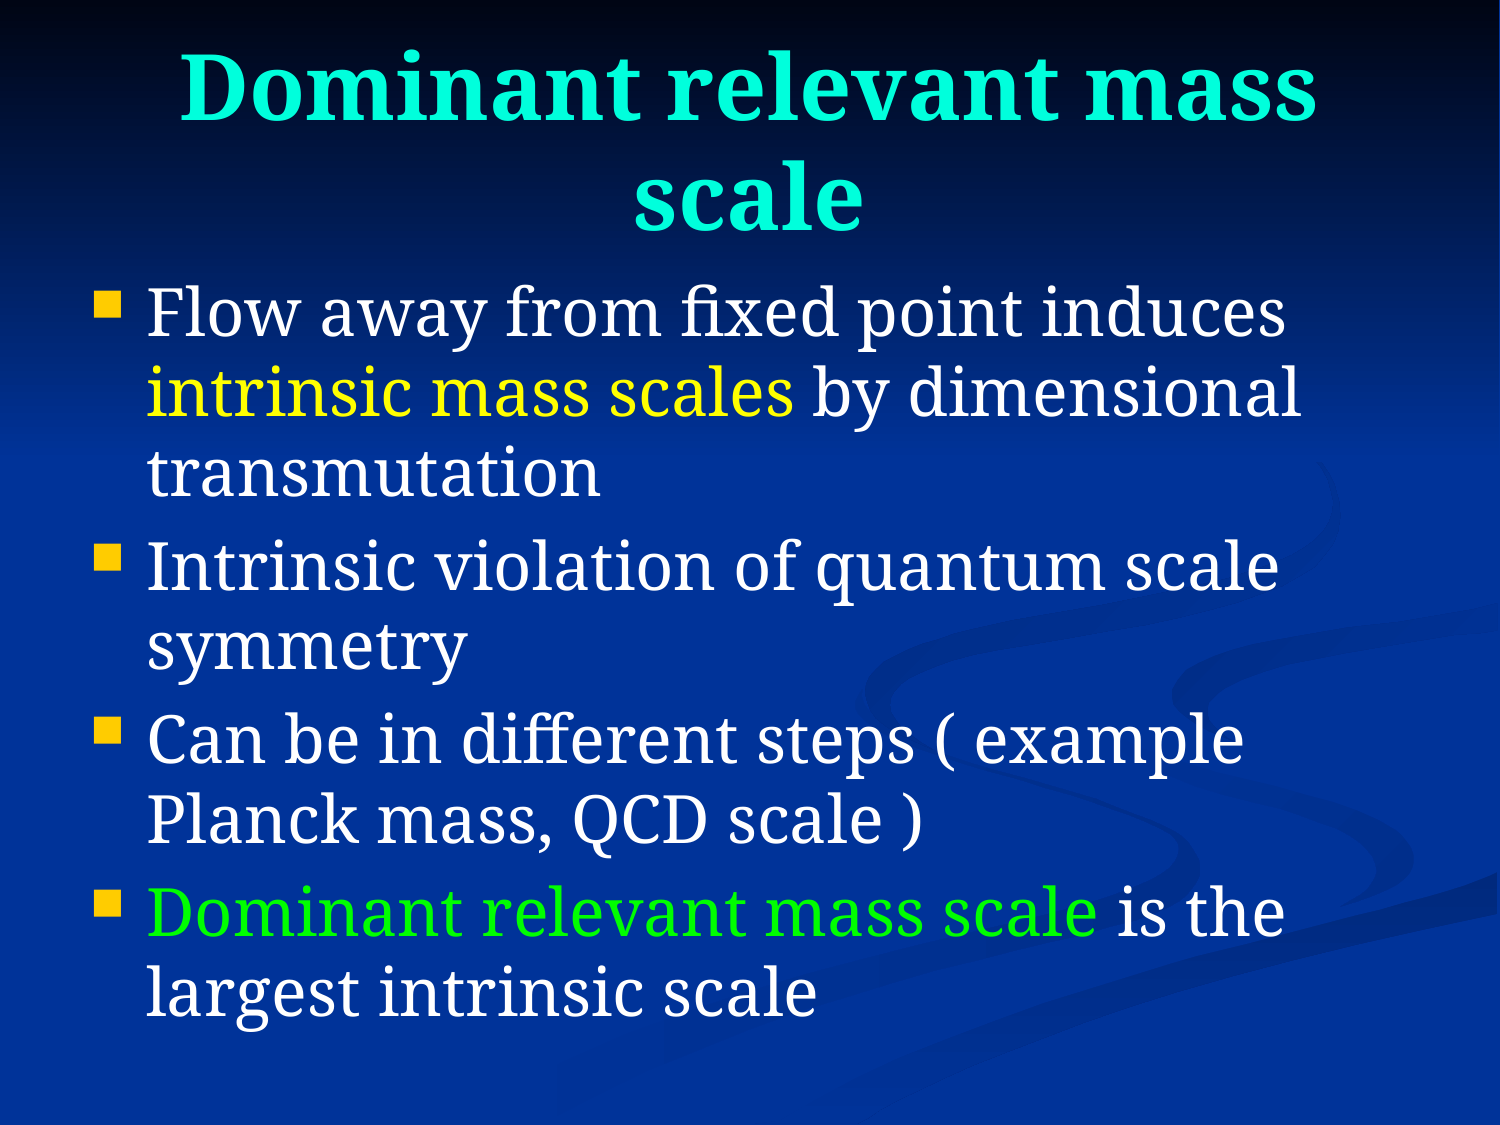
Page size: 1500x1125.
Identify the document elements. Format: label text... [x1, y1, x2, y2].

list Flow away from fixed point induces intrinsic mass scales by dimensional transmutation Intrinsic violation of quantum scale symmetry Can be in different steps ( example Planck mass, QCD scale ) Dominant relevant mass scale is the largest intrinsic scale [74, 262, 1426, 1006]
title Dominant relevant mass scale [74, 44, 1426, 233]
